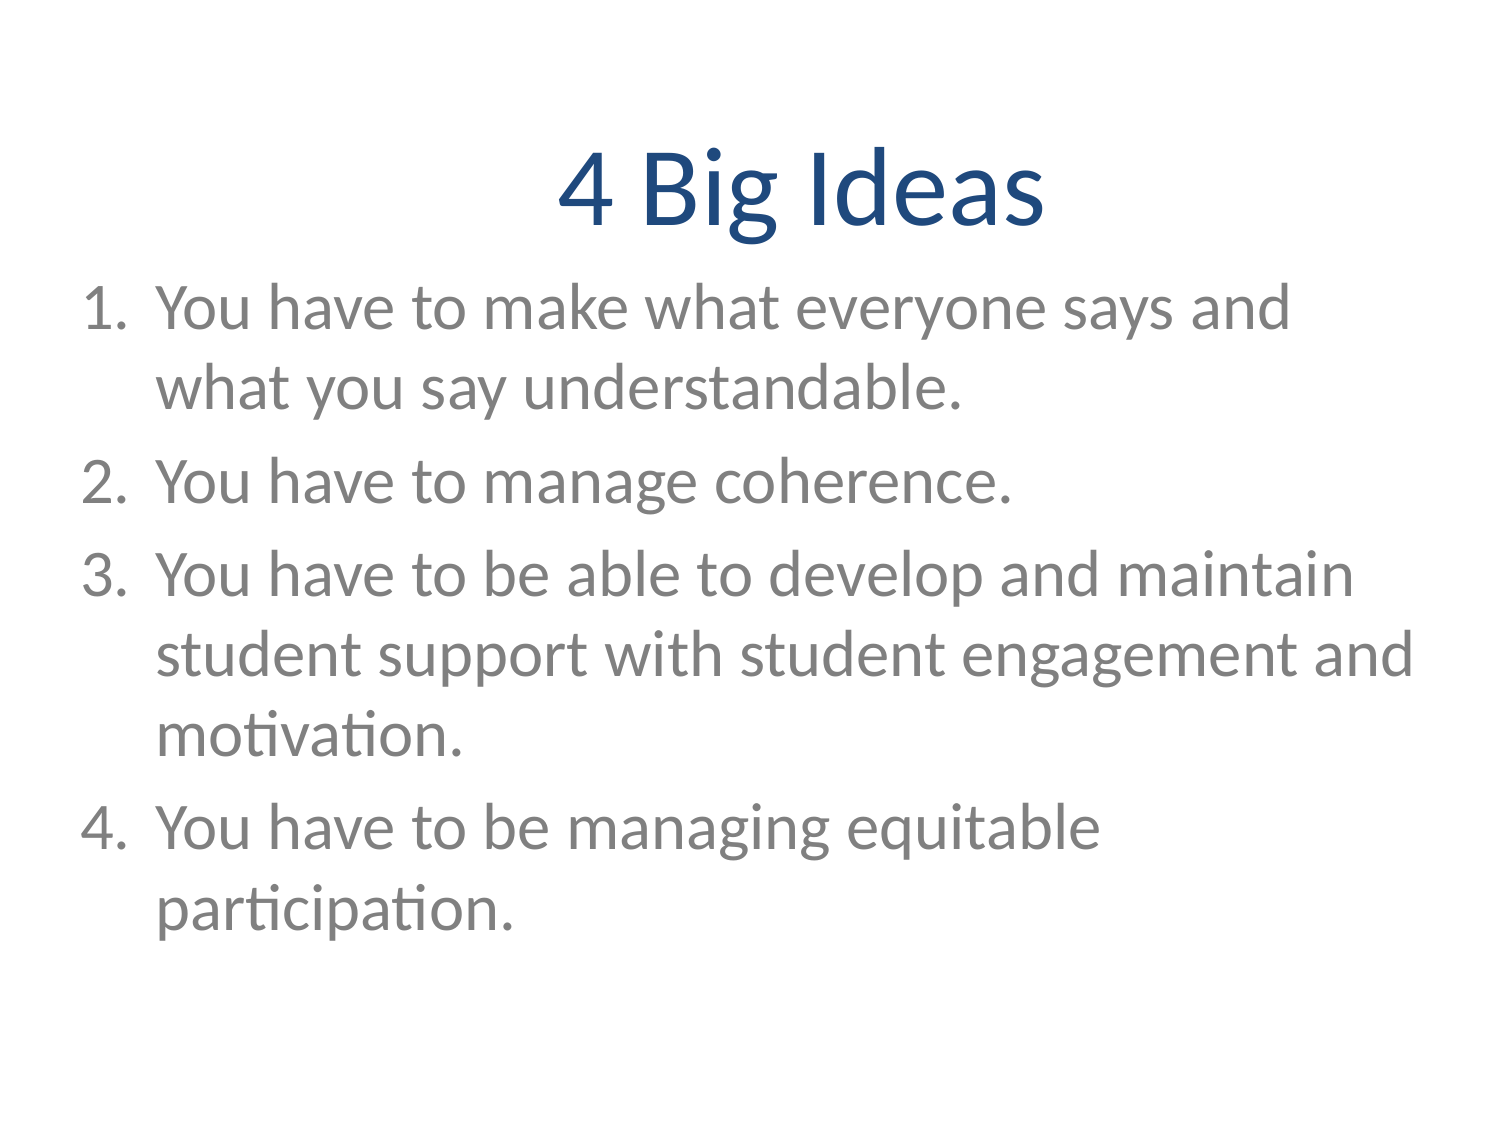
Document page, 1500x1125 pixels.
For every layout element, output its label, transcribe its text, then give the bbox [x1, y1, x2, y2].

text_box You have to make what everyone says and what you say understandable. You have to manage coherence. You have to be able to develop and maintain student support with student engagement and motivation. You have to be managing equitable participation. [64, 255, 1450, 1030]
text_box 4 Big Ideas [154, 24, 1450, 255]
